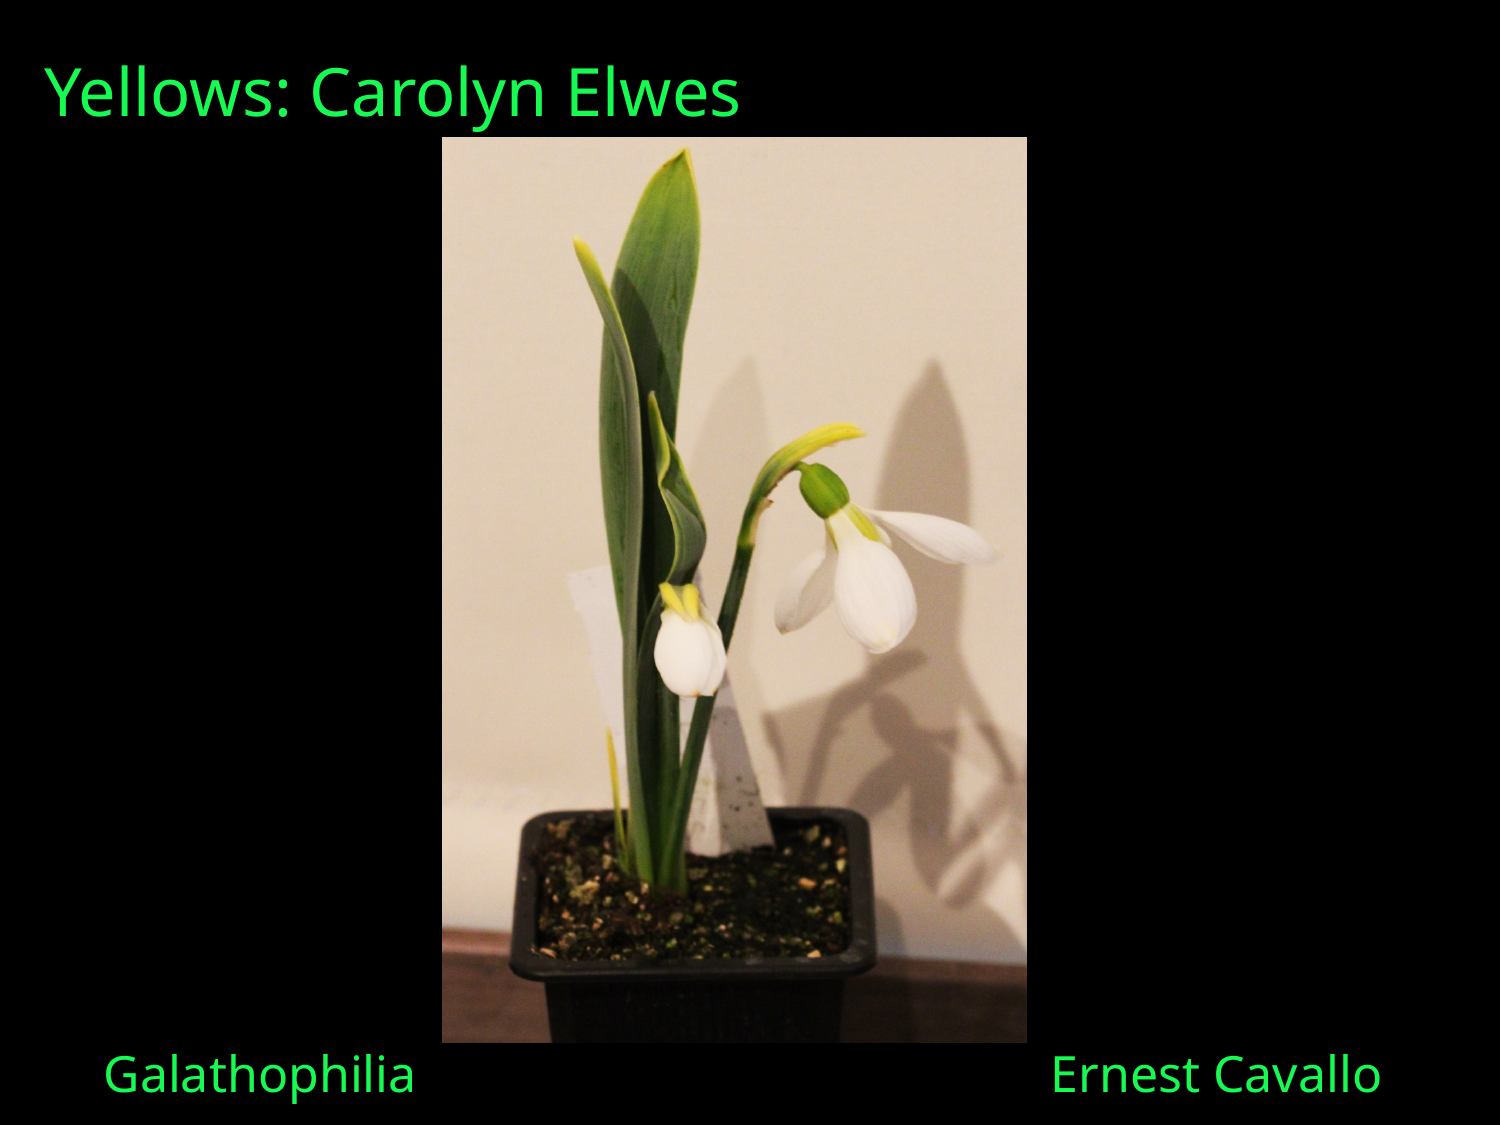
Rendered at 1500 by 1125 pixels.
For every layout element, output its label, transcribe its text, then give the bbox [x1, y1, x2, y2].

footer Ernest Cavallo [950, 1042, 1483, 1103]
title Yellows: Carolyn Elwes [29, 30, 1305, 149]
picture [442, 136, 1027, 1043]
text_box Galathophilia [88, 1034, 433, 1110]
